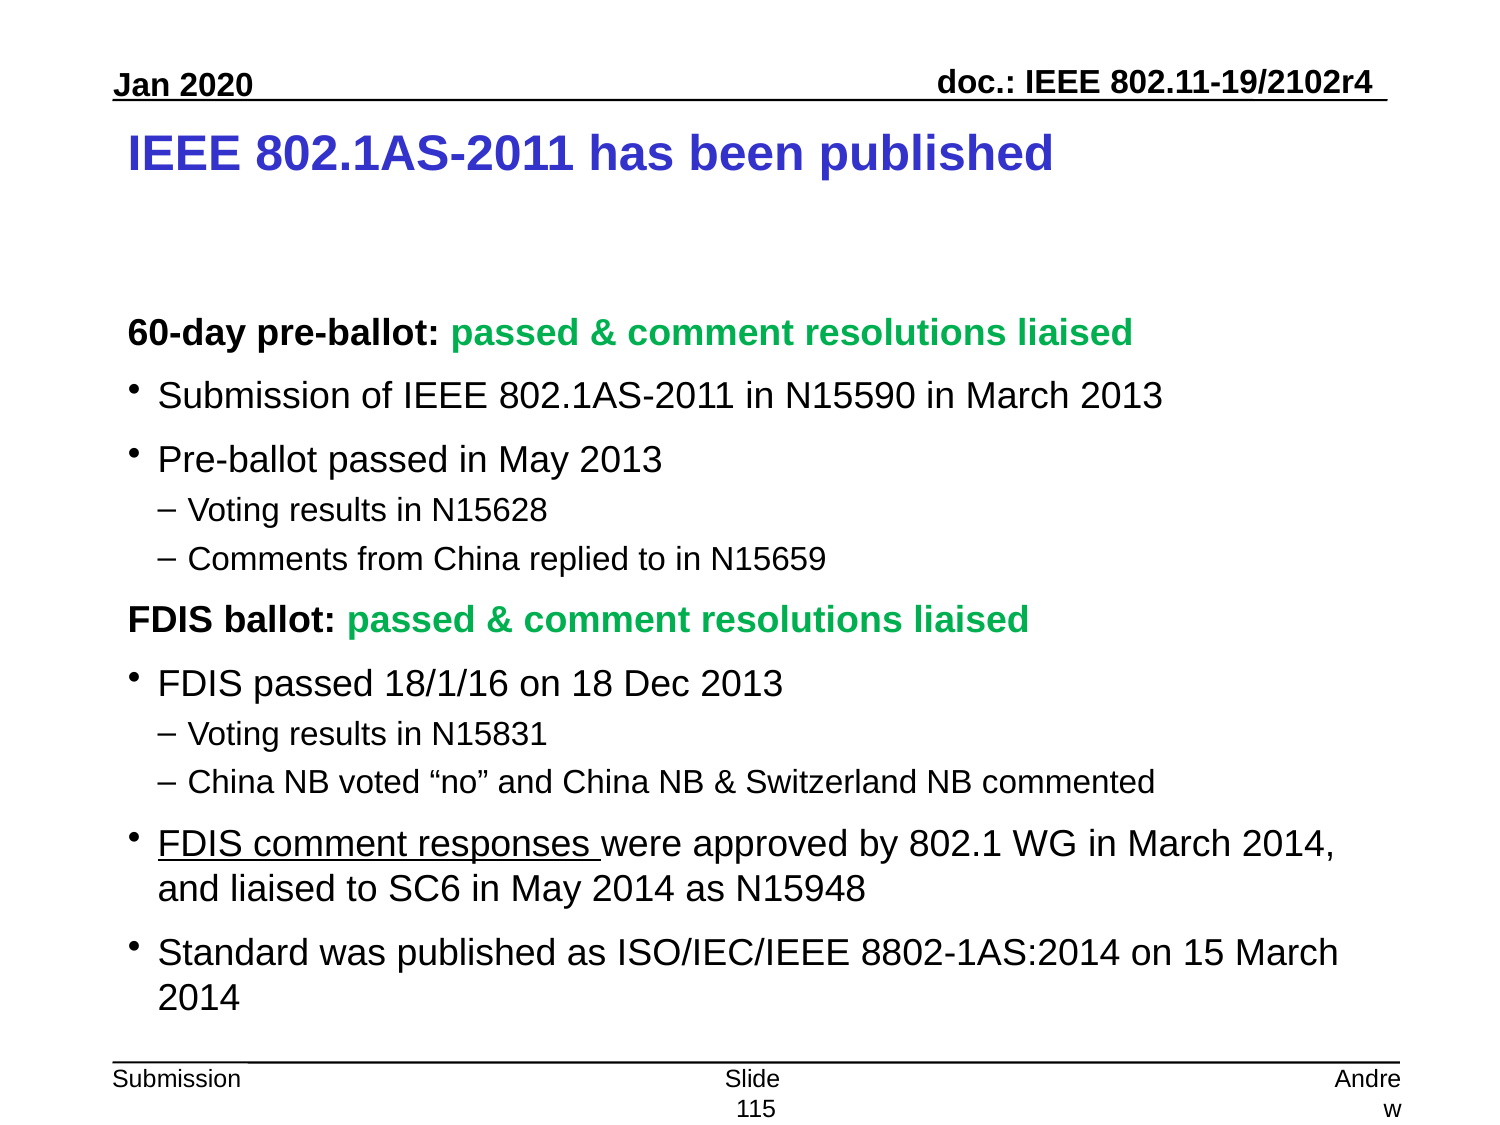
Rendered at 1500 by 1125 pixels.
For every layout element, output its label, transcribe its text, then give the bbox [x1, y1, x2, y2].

title IEEE 802.1AS-2011 has been published [112, 112, 1388, 288]
footer Andrew Myles, Cisco [1320, 1061, 1402, 1093]
list 60-day pre-ballot: passed & comment resolutions liaised Submission of IEEE 802.1AS-2011 in N15590 in March 2013 Pre-ballot passed in May 2013 Voting results in N15628 Comments from China replied to in N15659 FDIS ballot: passed & comment resolutions liaised FDIS passed 18/1/16 on 18 Dec 2013 Voting results in N15831 China NB voted “no” and China NB & Switzerland NB commented FDIS comment responses were approved by 802.1 WG in March 2014, and liaised to SC6 in May 2014 as N15948 Standard was published as ISO/IEC/IEEE 8802-1AS:2014 on 15 March 2014 [112, 299, 1388, 975]
slide_number Slide 115 [709, 1061, 803, 1093]
